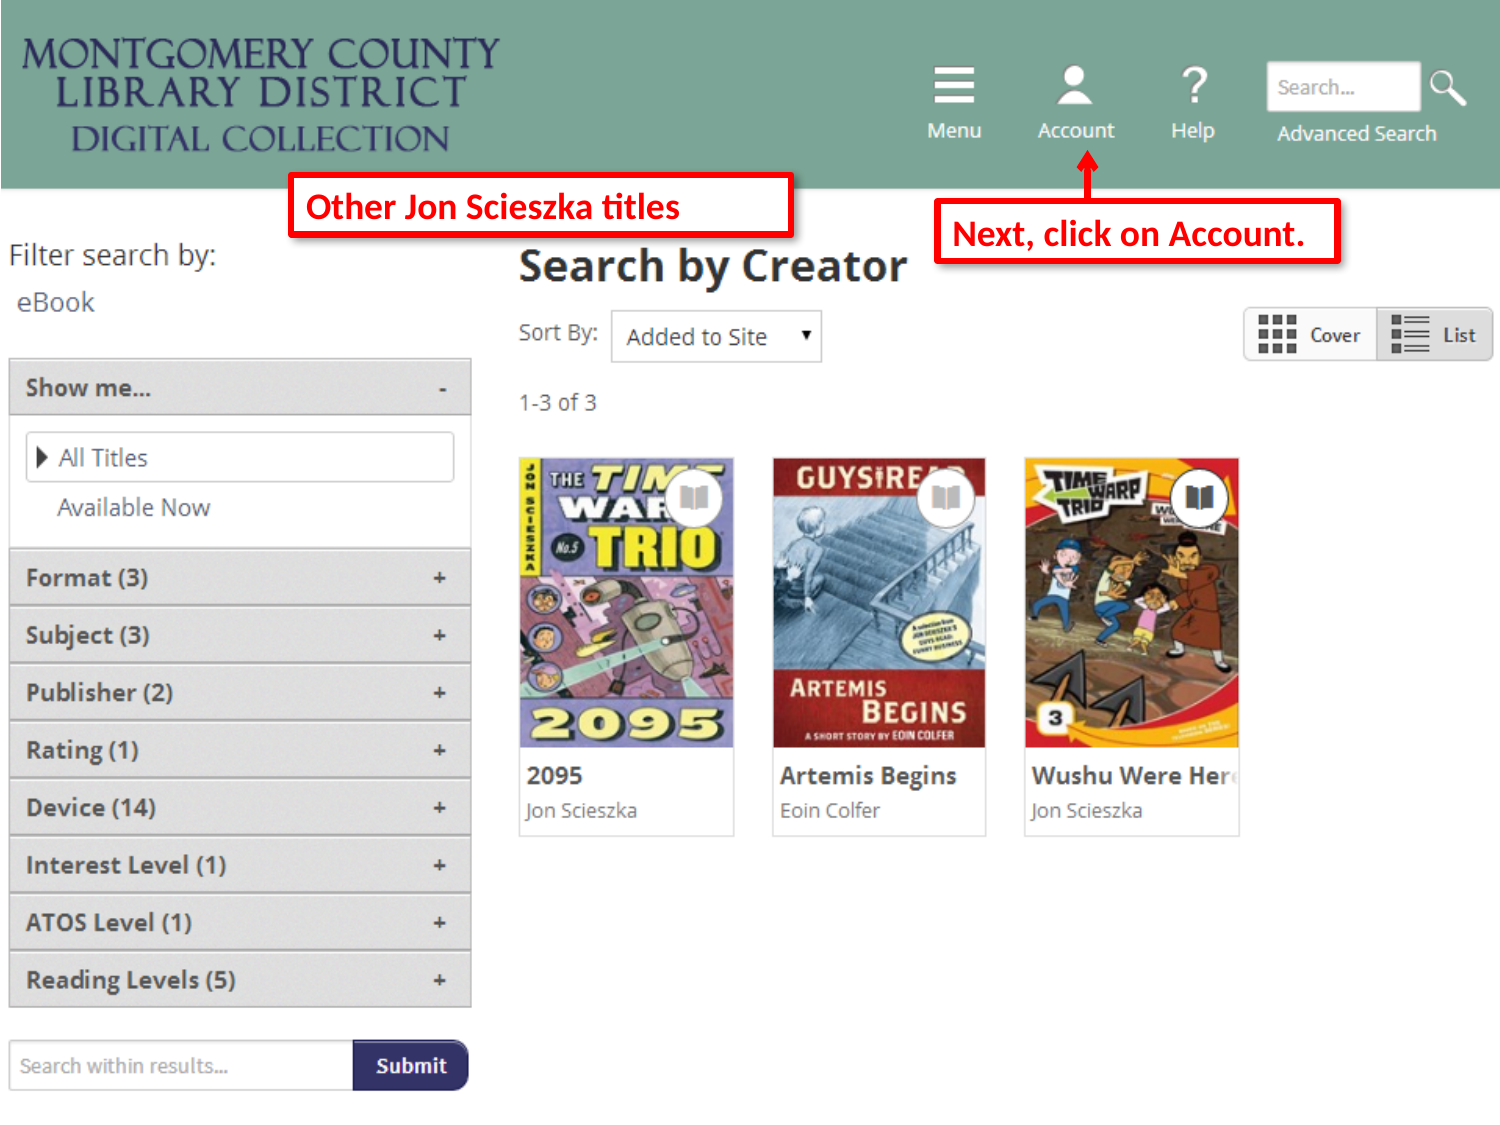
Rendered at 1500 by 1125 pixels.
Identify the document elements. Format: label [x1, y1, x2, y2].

list [1, 0, 1500, 1116]
